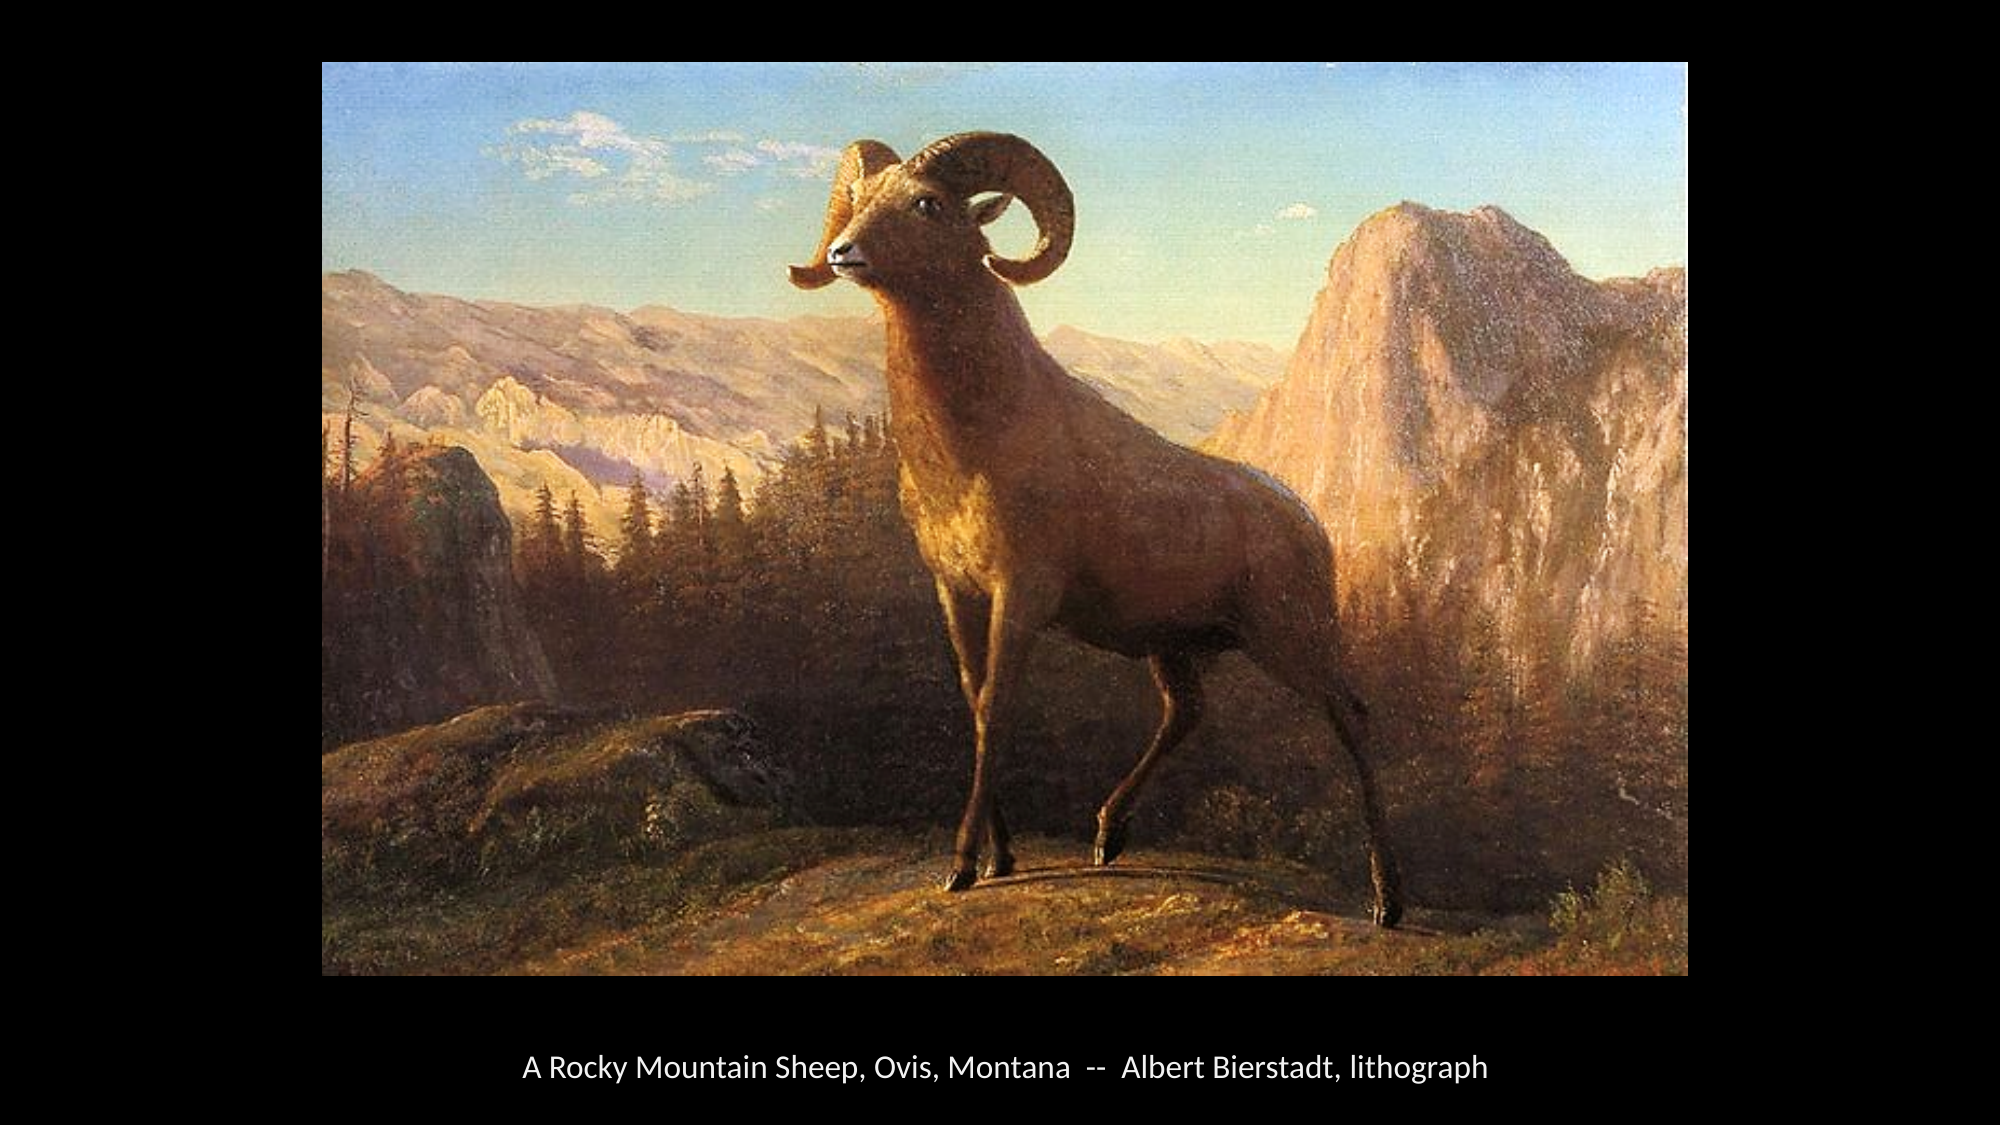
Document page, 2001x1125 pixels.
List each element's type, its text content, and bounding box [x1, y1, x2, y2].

picture [321, 62, 1688, 976]
text_box A Rocky Mountain Sheep, Ovis, Montana -- Albert Bierstadt, lithograph [287, 1037, 1725, 1093]
